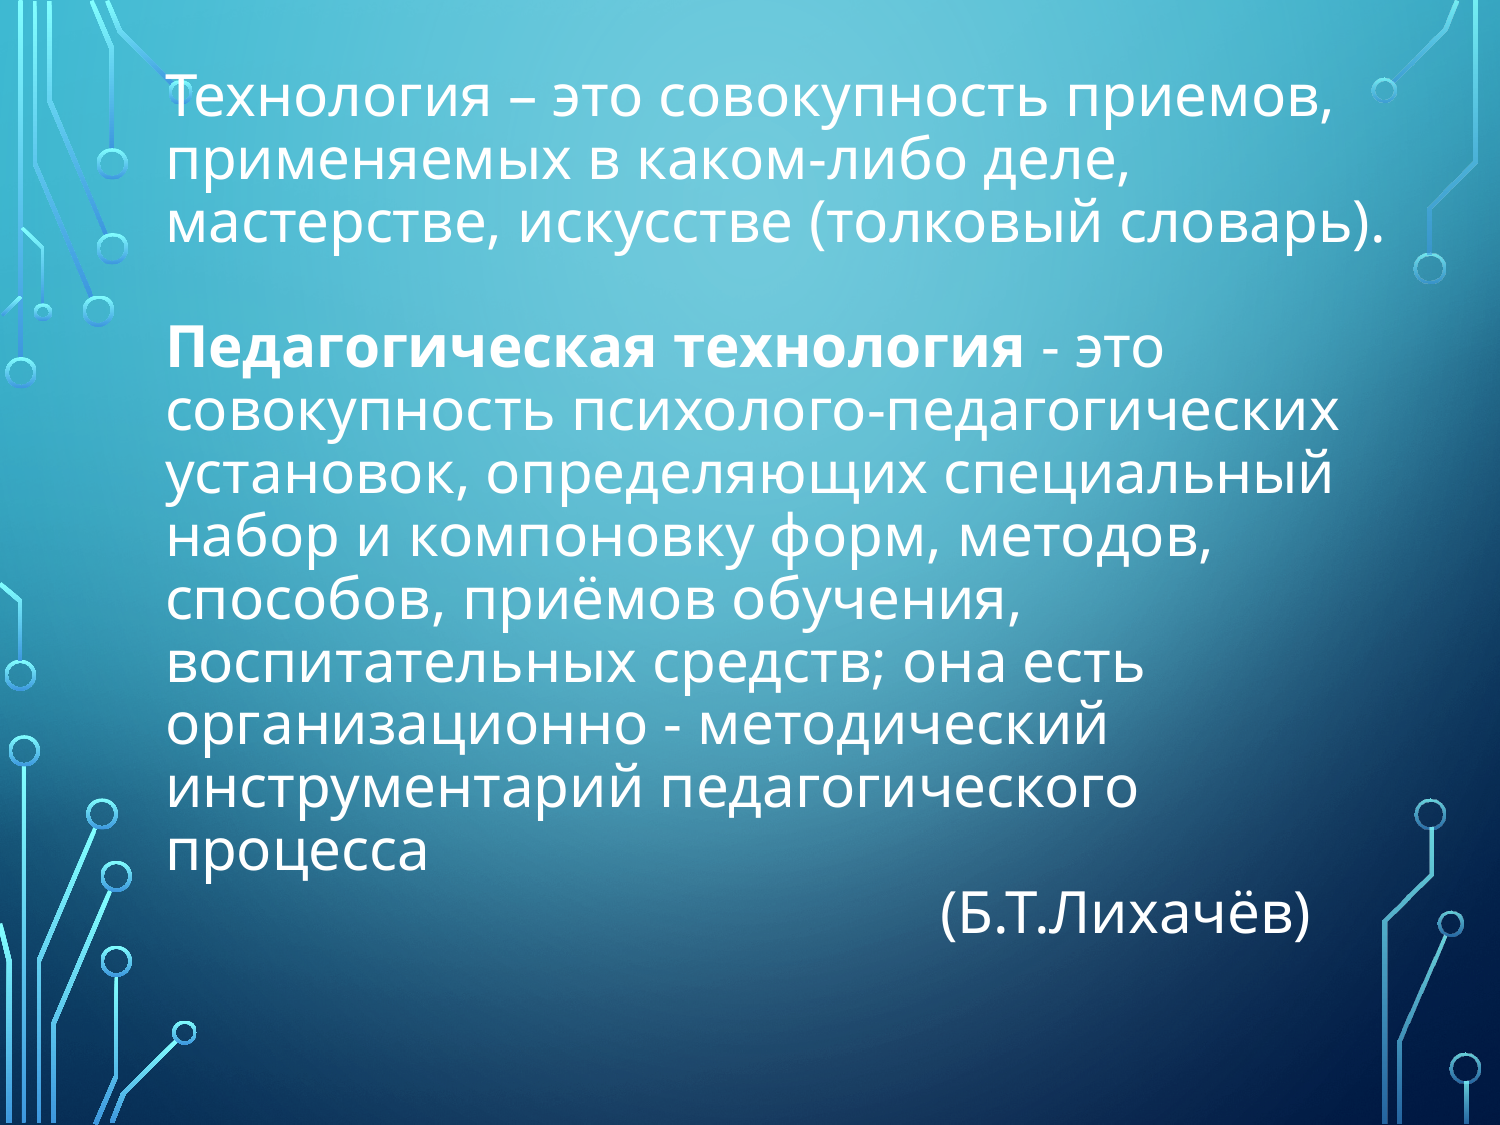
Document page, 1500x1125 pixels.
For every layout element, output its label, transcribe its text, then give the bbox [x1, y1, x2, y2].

title Технология – это совокупность приемов, применяемых в каком-либо деле, мастерстве, искусстве (толковый словарь). Педагогическая технология - это совокупность психолого-педагогических установок, определяющих специальный набор и компоновку форм, методов, способов, приёмов обучения, воспитательных средств; она есть организационно - методический инструментарий педагогического процесса (Б.Т.Лихачёв) [150, 0, 1426, 1083]
